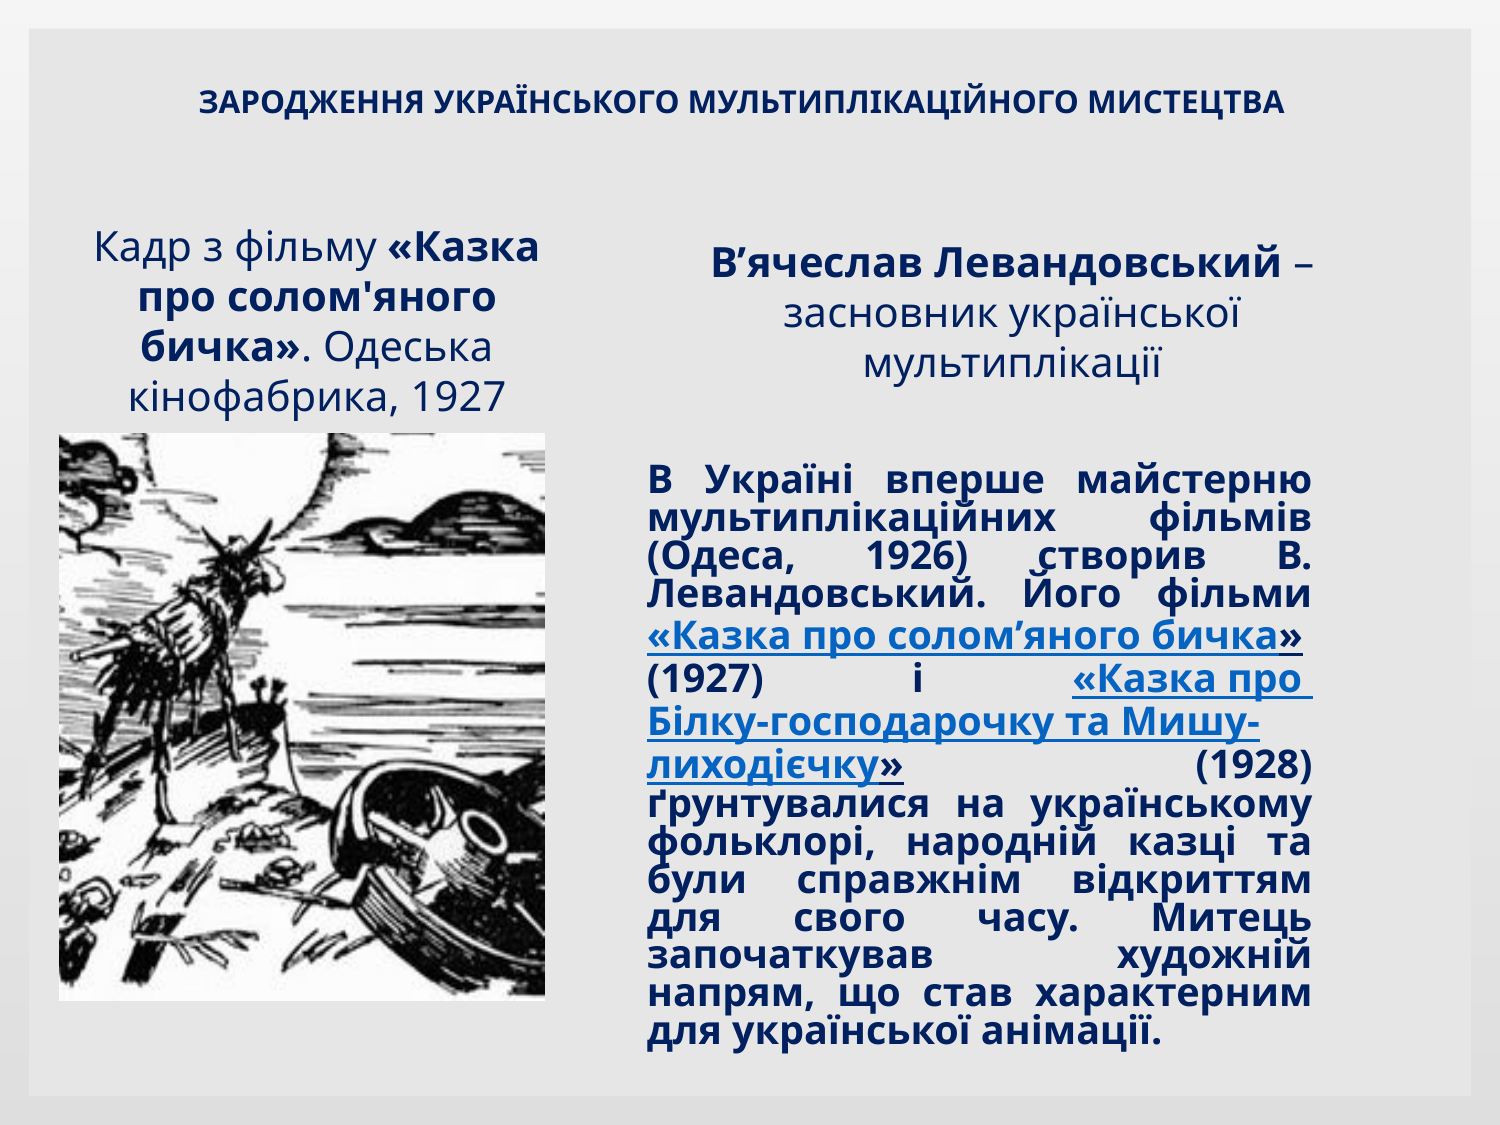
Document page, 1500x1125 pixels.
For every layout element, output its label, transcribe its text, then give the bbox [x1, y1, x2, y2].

list В’ячеслав Левандовський – засновник української мультиплікації [672, 227, 1352, 395]
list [59, 433, 545, 1001]
list Кадр з фільму «Казка про солом'яного бичка». Одеська кінофабрика, 1927 [76, 209, 558, 479]
list В Україні вперше майстерню мультиплікаційних фільмів (Одеса, 1926) створив В. Левандовський. Його фільми «Казка про солом’яного бичка» (1927) і «Казка про Білку-господарочку та Мишу-лиходієчку» (1928) ґрунтувалися на українському фольклорі, народній казці та були справжнім відкриттям для свого часу. Митець започаткував художній напрям, що став характерним для української анімації. [631, 456, 1328, 1094]
title ЗАРОДЖЕННЯ УКРАЇНСЬКОГО МУЛЬТИПЛІКАЦІЙНОГО МИСТЕЦТВА [71, 45, 1420, 167]
